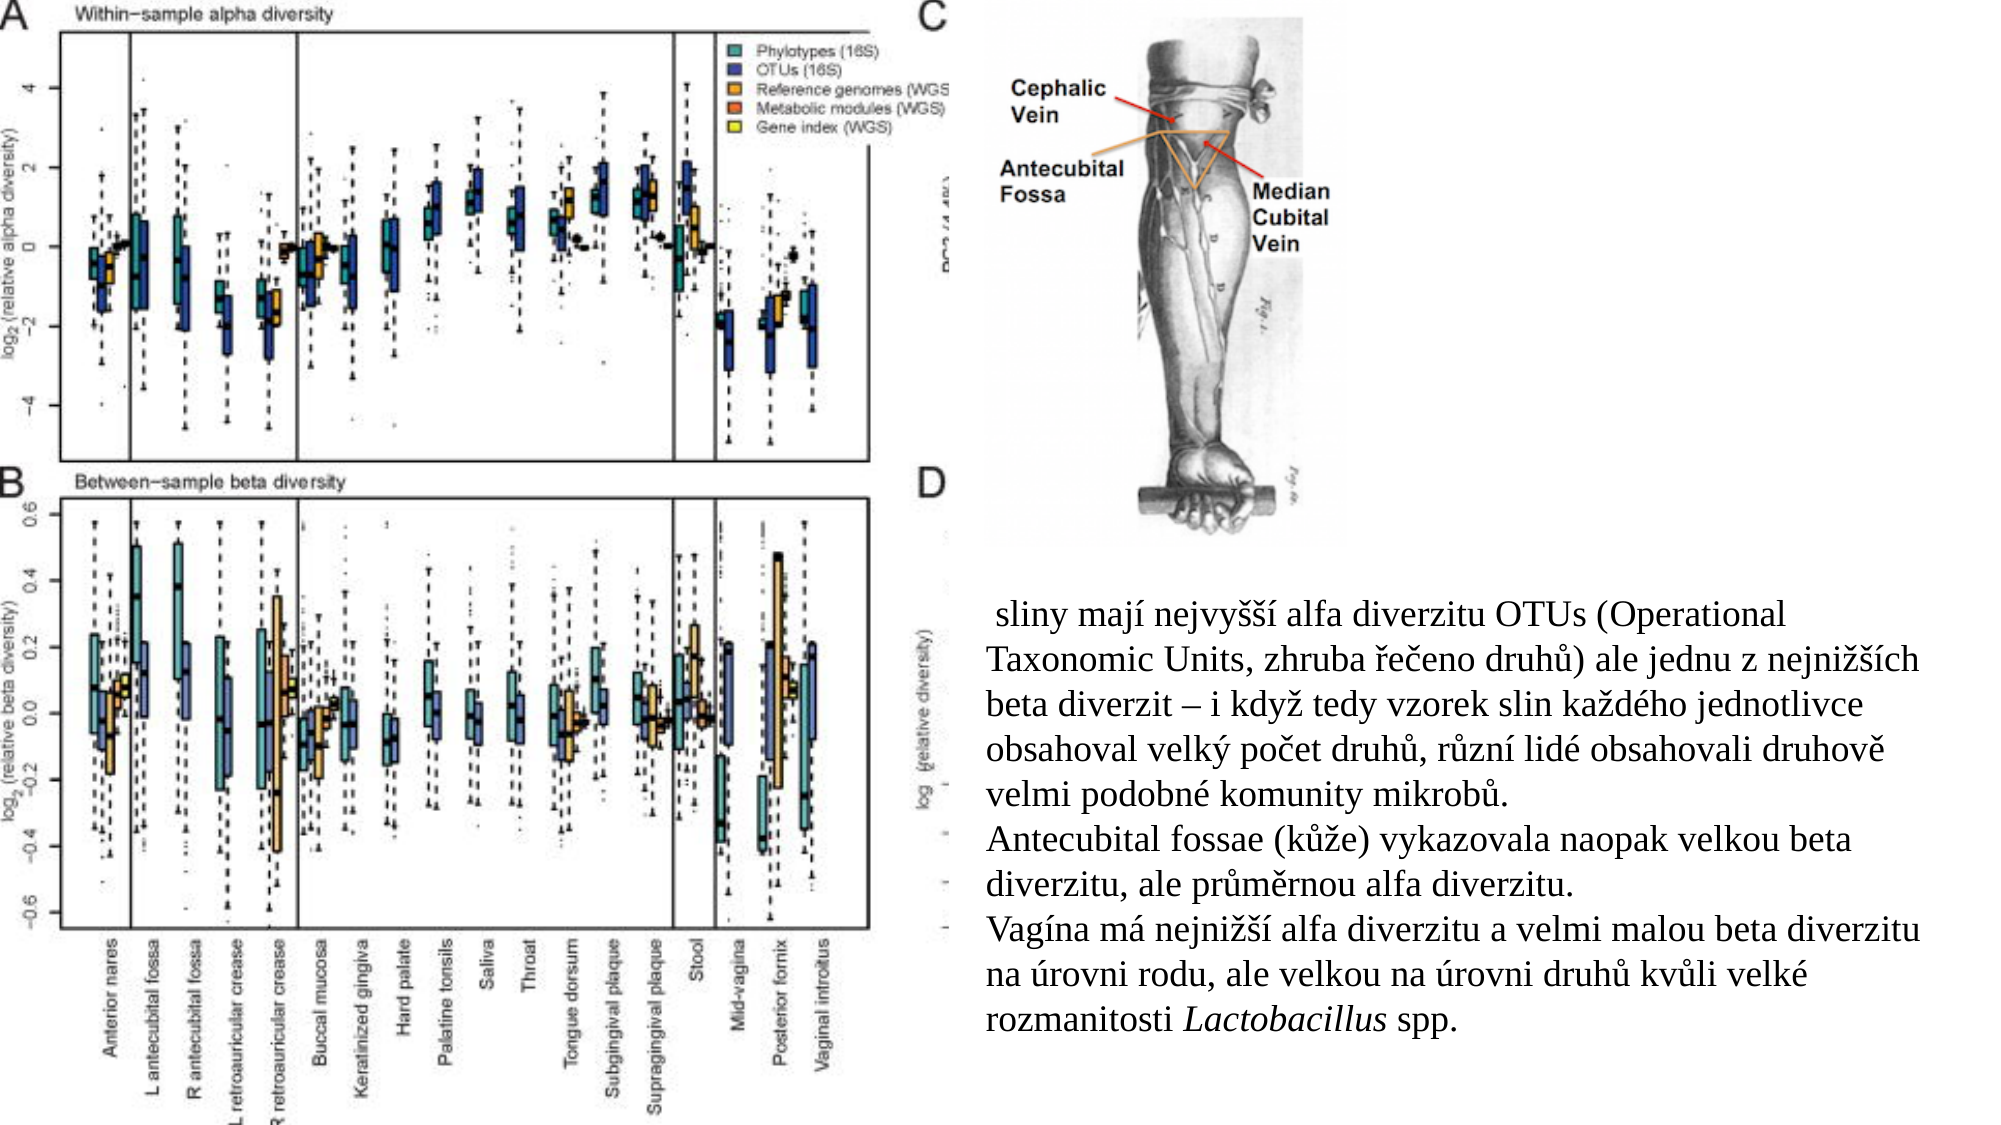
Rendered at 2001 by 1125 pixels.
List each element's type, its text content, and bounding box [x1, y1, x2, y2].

text_box sliny mají nejvyšší alfa diverzitu OTUs (Operational Taxonomic Units, zhruba řečeno druhů) ale jednu z nejnižších beta diverzit – i když tedy vzorek slin každého jednotlivce obsahoval velký počet druhů, různí lidé obsahovali druhově velmi podobné komunity mikrobů. Antecubital fossae (kůže) vykazovala naopak velkou beta diverzitu, ale průměrnou alfa diverzitu. Vagína má nejnižší alfa diverzitu a velmi malou beta diverzitu na úrovni rodu, ale velkou na úrovni druhů kvůli velké rozmanitosti Lactobacillus spp. [971, 581, 1971, 1047]
picture [0, 0, 950, 1125]
picture [984, 0, 1348, 547]
